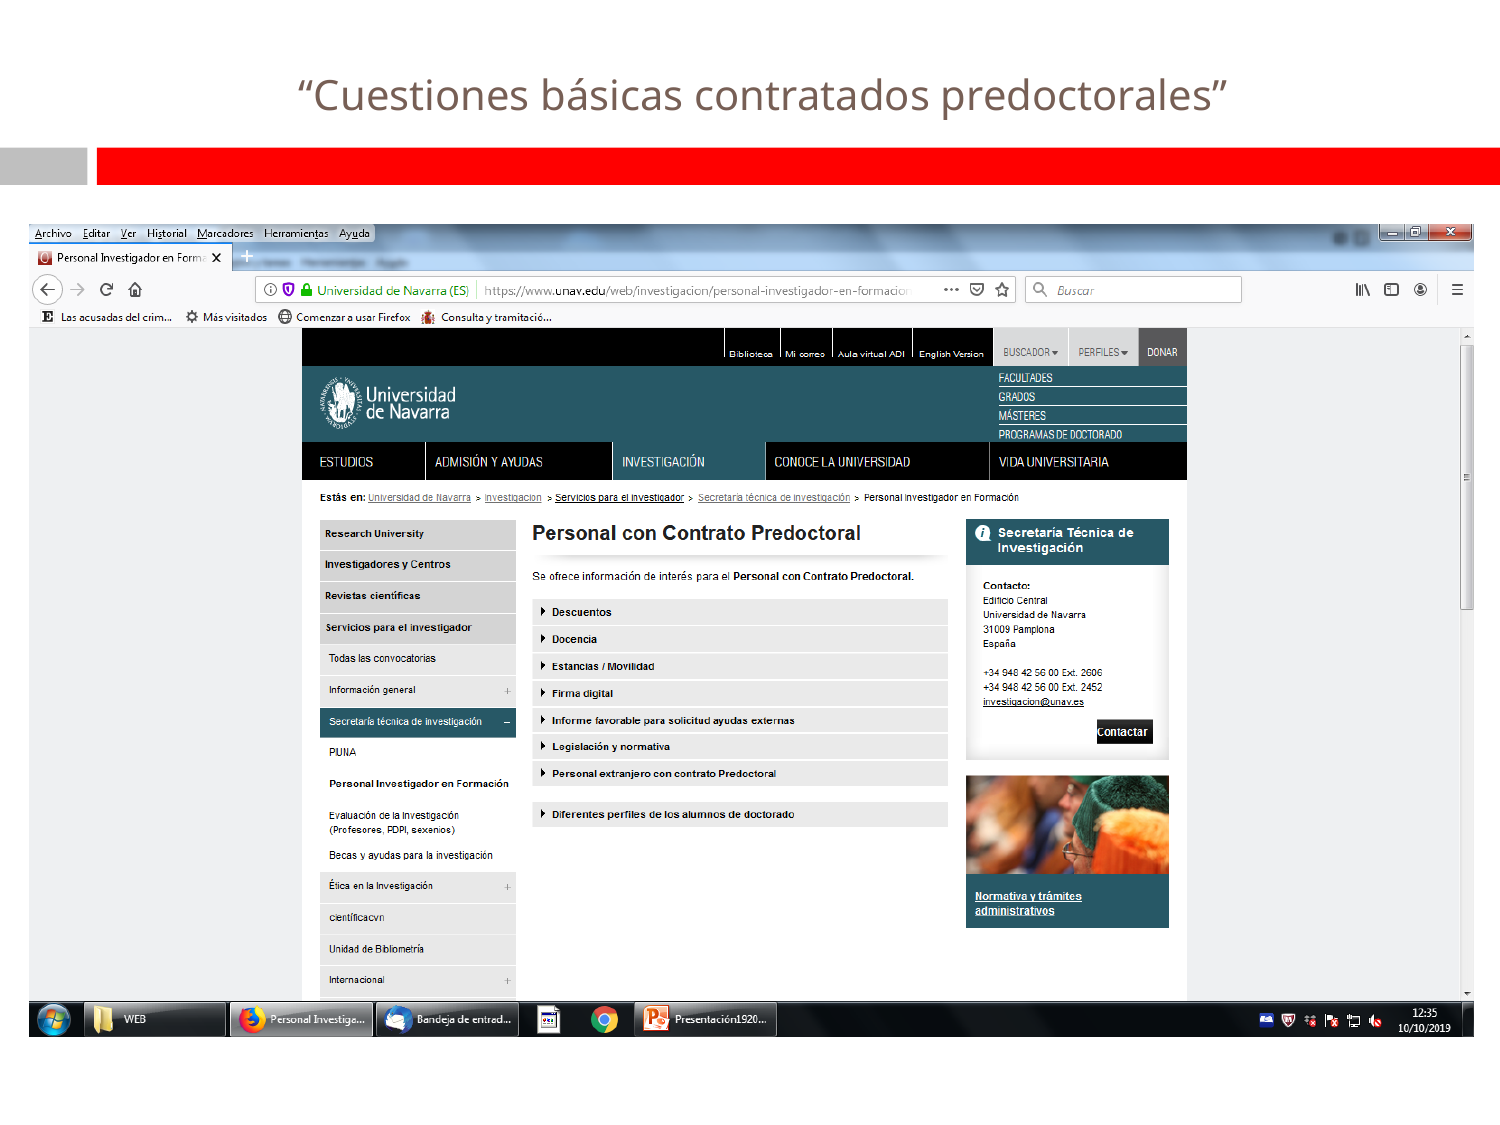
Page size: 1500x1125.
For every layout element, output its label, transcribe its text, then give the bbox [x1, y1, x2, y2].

title “Cuestiones básicas contratados predoctorales” [52, 12, 1474, 175]
picture [28, 223, 1474, 1037]
